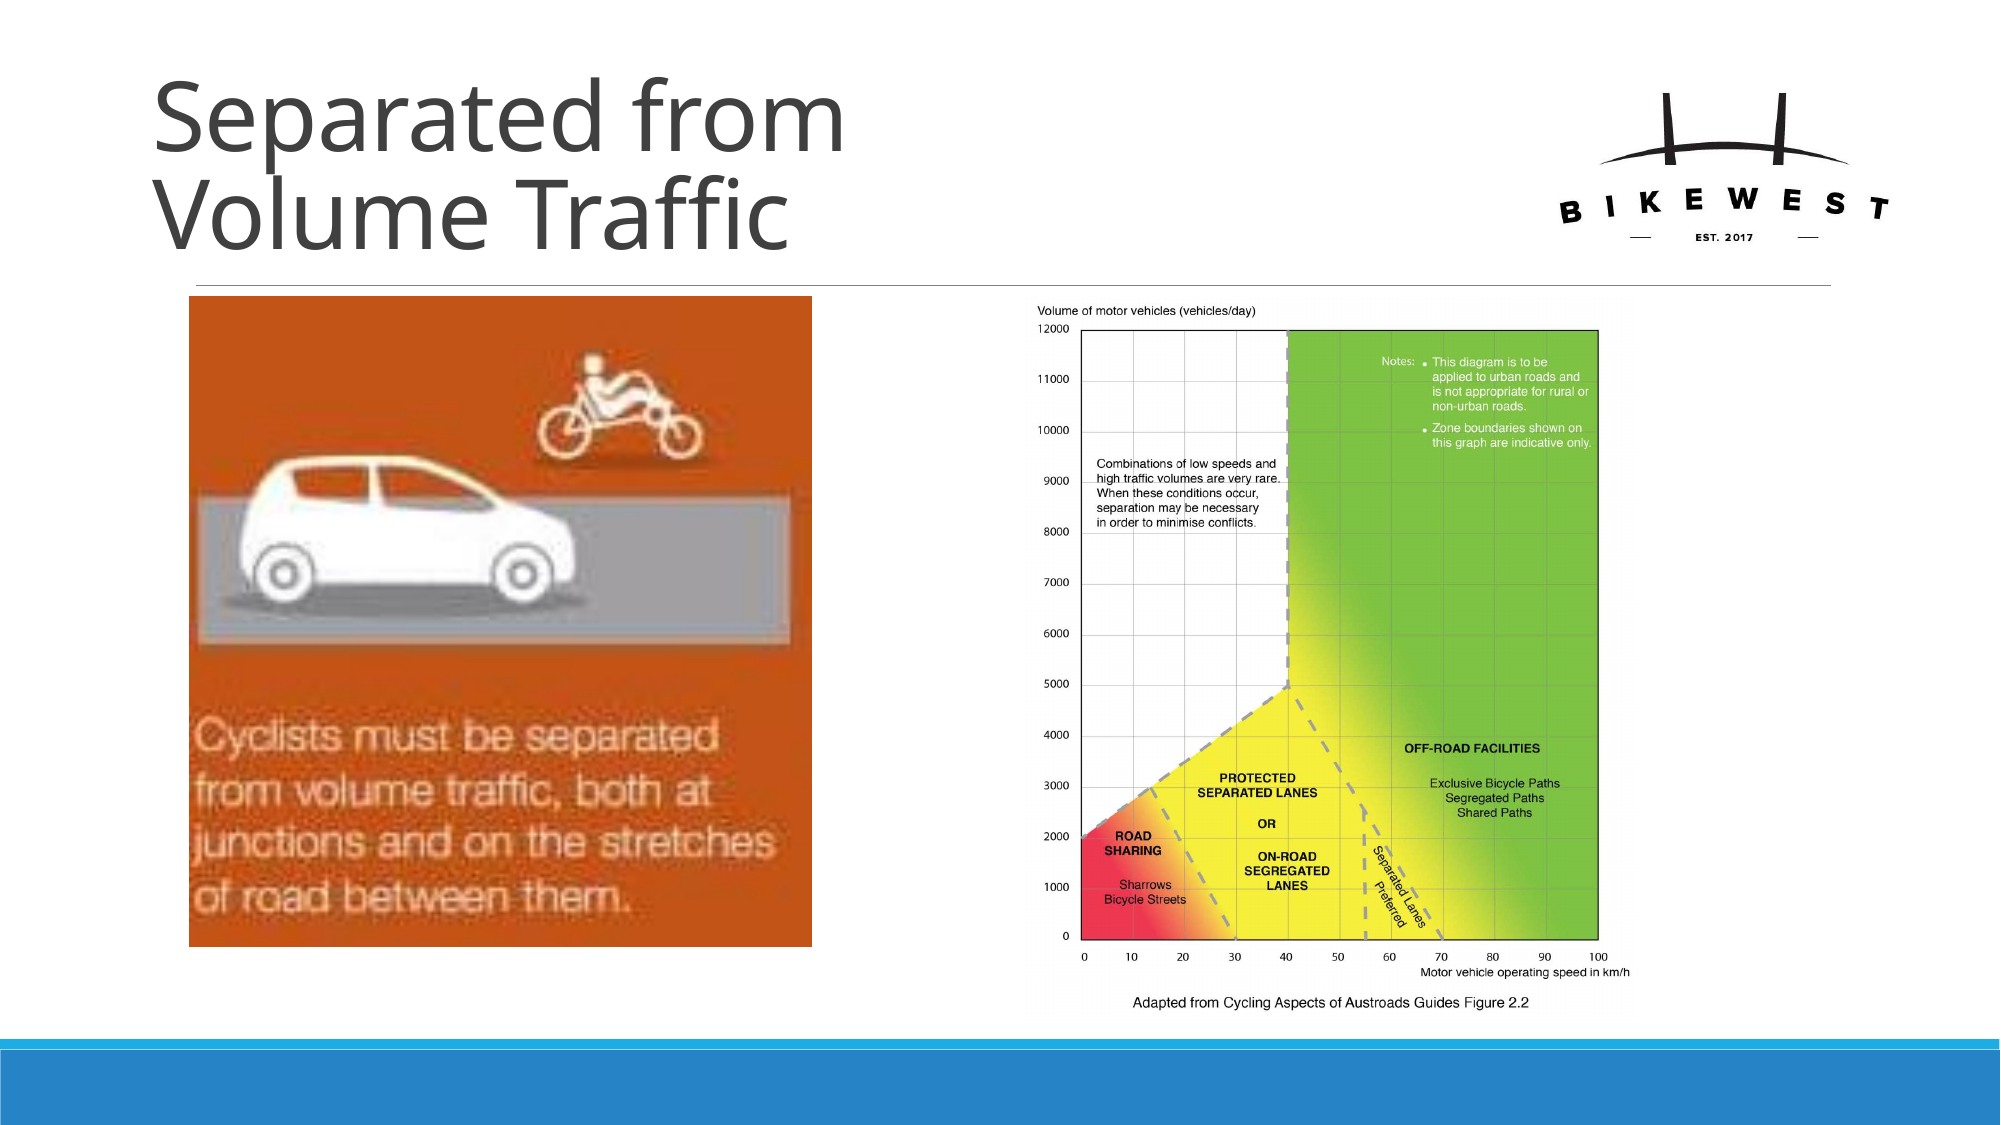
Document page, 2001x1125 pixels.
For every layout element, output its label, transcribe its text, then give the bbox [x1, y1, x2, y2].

picture [1545, 76, 1907, 256]
picture [1022, 296, 1638, 1021]
title Separated from Volume Traffic [137, 59, 864, 278]
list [188, 296, 813, 947]
